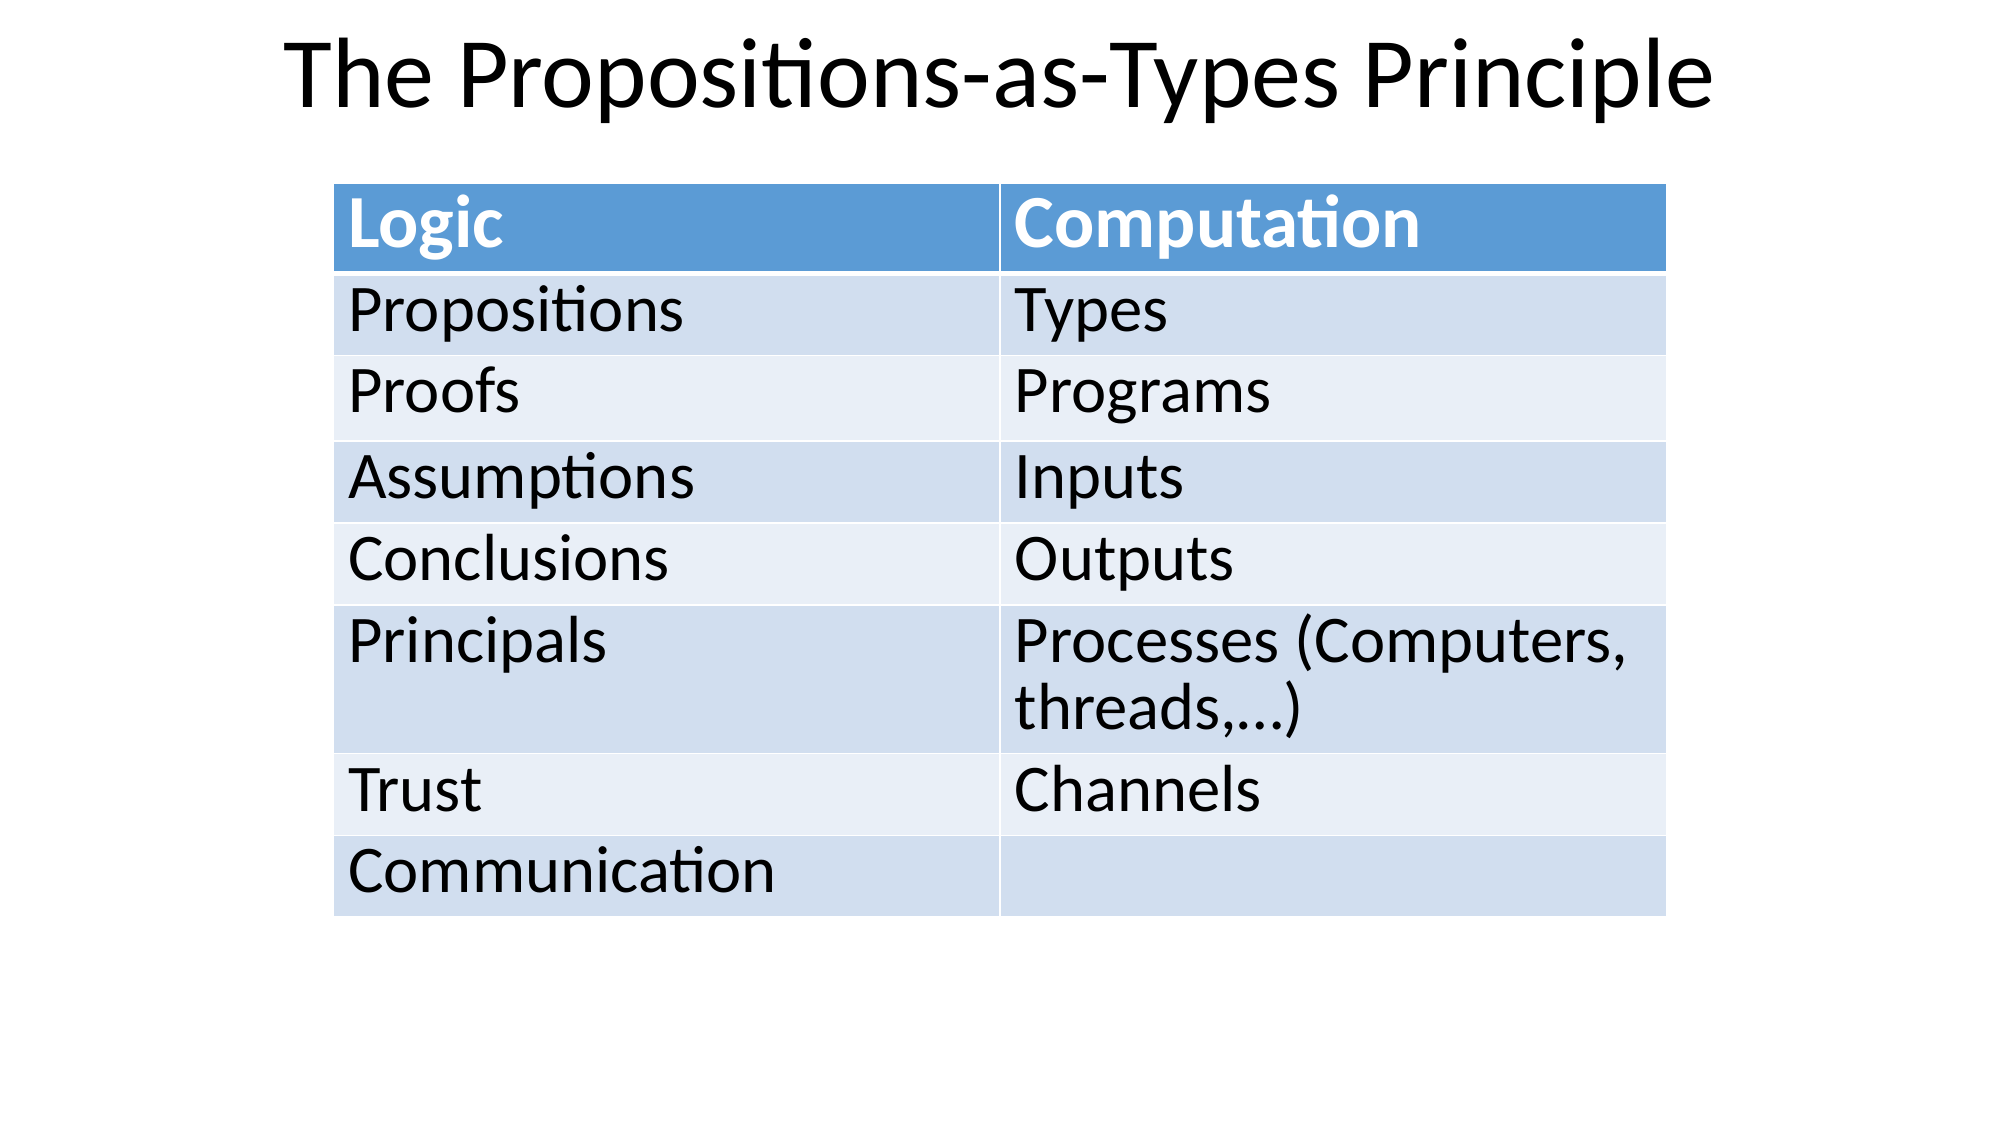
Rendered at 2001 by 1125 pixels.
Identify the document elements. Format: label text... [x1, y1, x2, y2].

table_cell Trust [334, 754, 999, 835]
table_cell Principals [334, 606, 999, 753]
table_cell Conclusions [334, 524, 999, 604]
table_cell Channels [1001, 754, 1666, 835]
table_cell Programs [1001, 356, 1666, 440]
text_box The Propositions-as-Types Principle [268, 0, 1731, 135]
table_header Computation [1001, 184, 1666, 271]
table_cell Proofs [334, 356, 999, 440]
table_cell Processes (Computers, threads,…) [1001, 606, 1666, 753]
table_cell Assumptions [334, 442, 999, 522]
table_cell Propositions [334, 276, 999, 355]
table_cell Outputs [1001, 524, 1666, 604]
table_cell Types [1001, 276, 1666, 355]
table_header Logic [334, 184, 999, 271]
table_cell Communication [334, 836, 999, 916]
table_cell Inputs [1001, 442, 1666, 522]
table_cell [1001, 836, 1666, 916]
